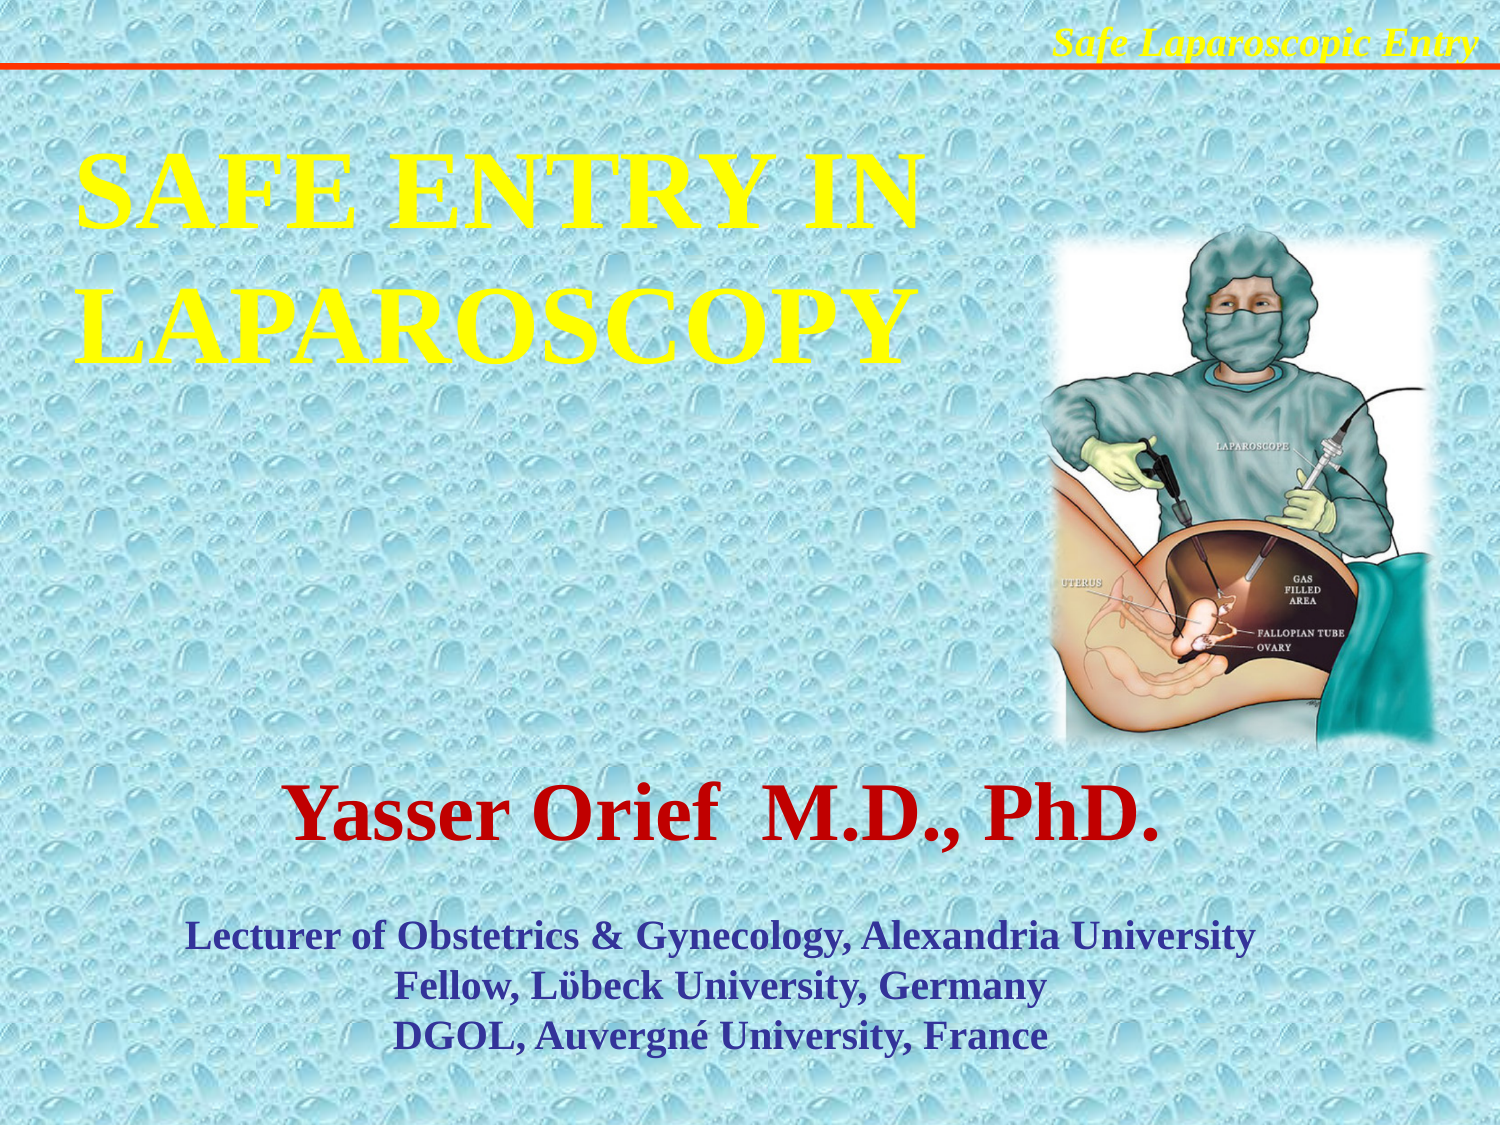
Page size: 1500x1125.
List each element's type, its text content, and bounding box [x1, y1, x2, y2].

picture [0, 0, 1500, 63]
picture [0, 70, 1500, 1125]
text_box Yasser Orief M.D., PhD. Lecturer of Obstetrics & Gynecology, Alexandria University Fellow, Lϋbeck University, Germany DGOL, Auvergné University, France [50, 750, 1392, 1065]
text_box SAFE ENTRY IN LAPAROSCOPY [58, 108, 1443, 394]
picture [1327, 40, 1334, 54]
picture [1192, 40, 1199, 54]
